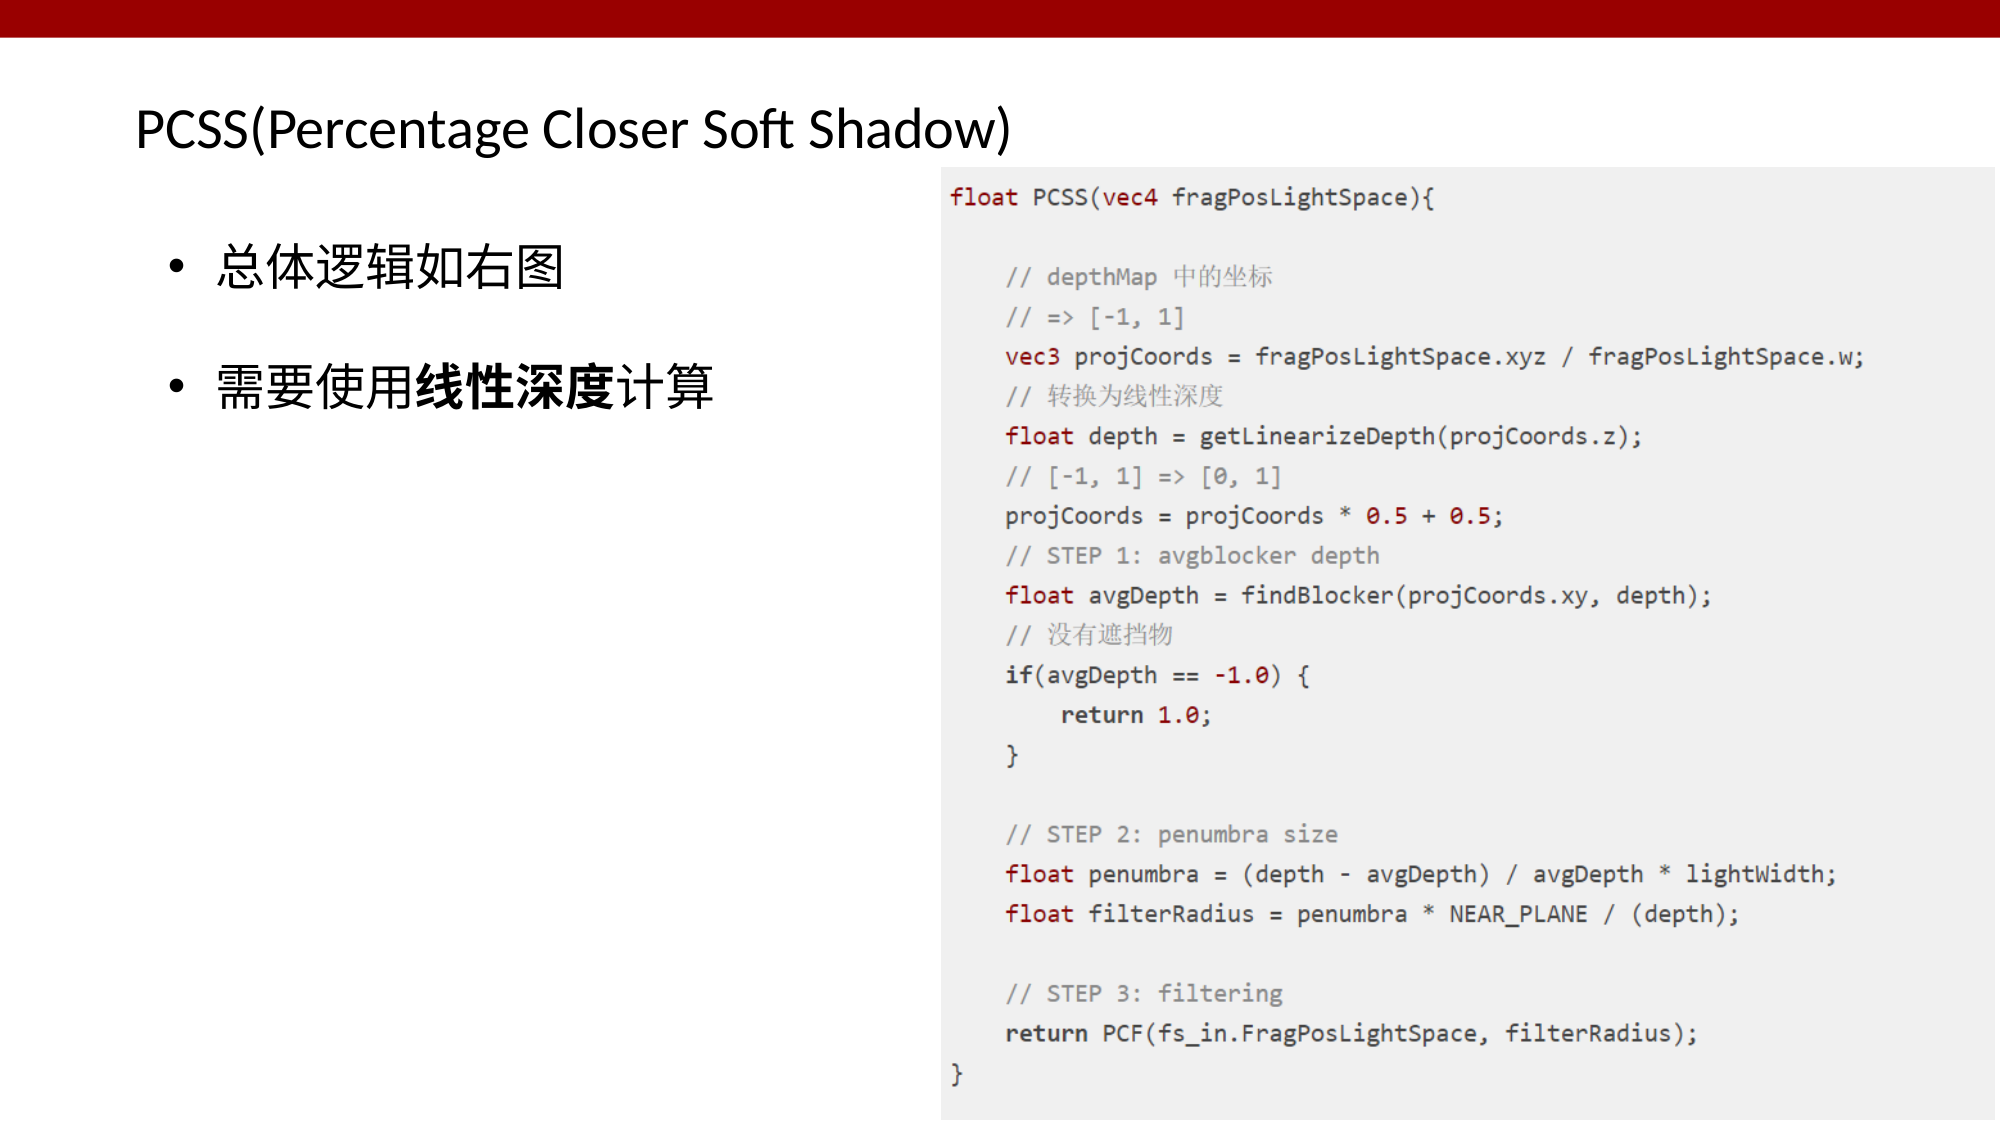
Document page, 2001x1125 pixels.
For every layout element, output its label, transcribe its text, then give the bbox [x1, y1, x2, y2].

text_box PCSS(Percentage Closer Soft Shadow) [133, 88, 1123, 161]
picture [941, 167, 1996, 1121]
text_box 总体逻辑如右图 需要使用线性深度计算 [153, 227, 767, 423]
